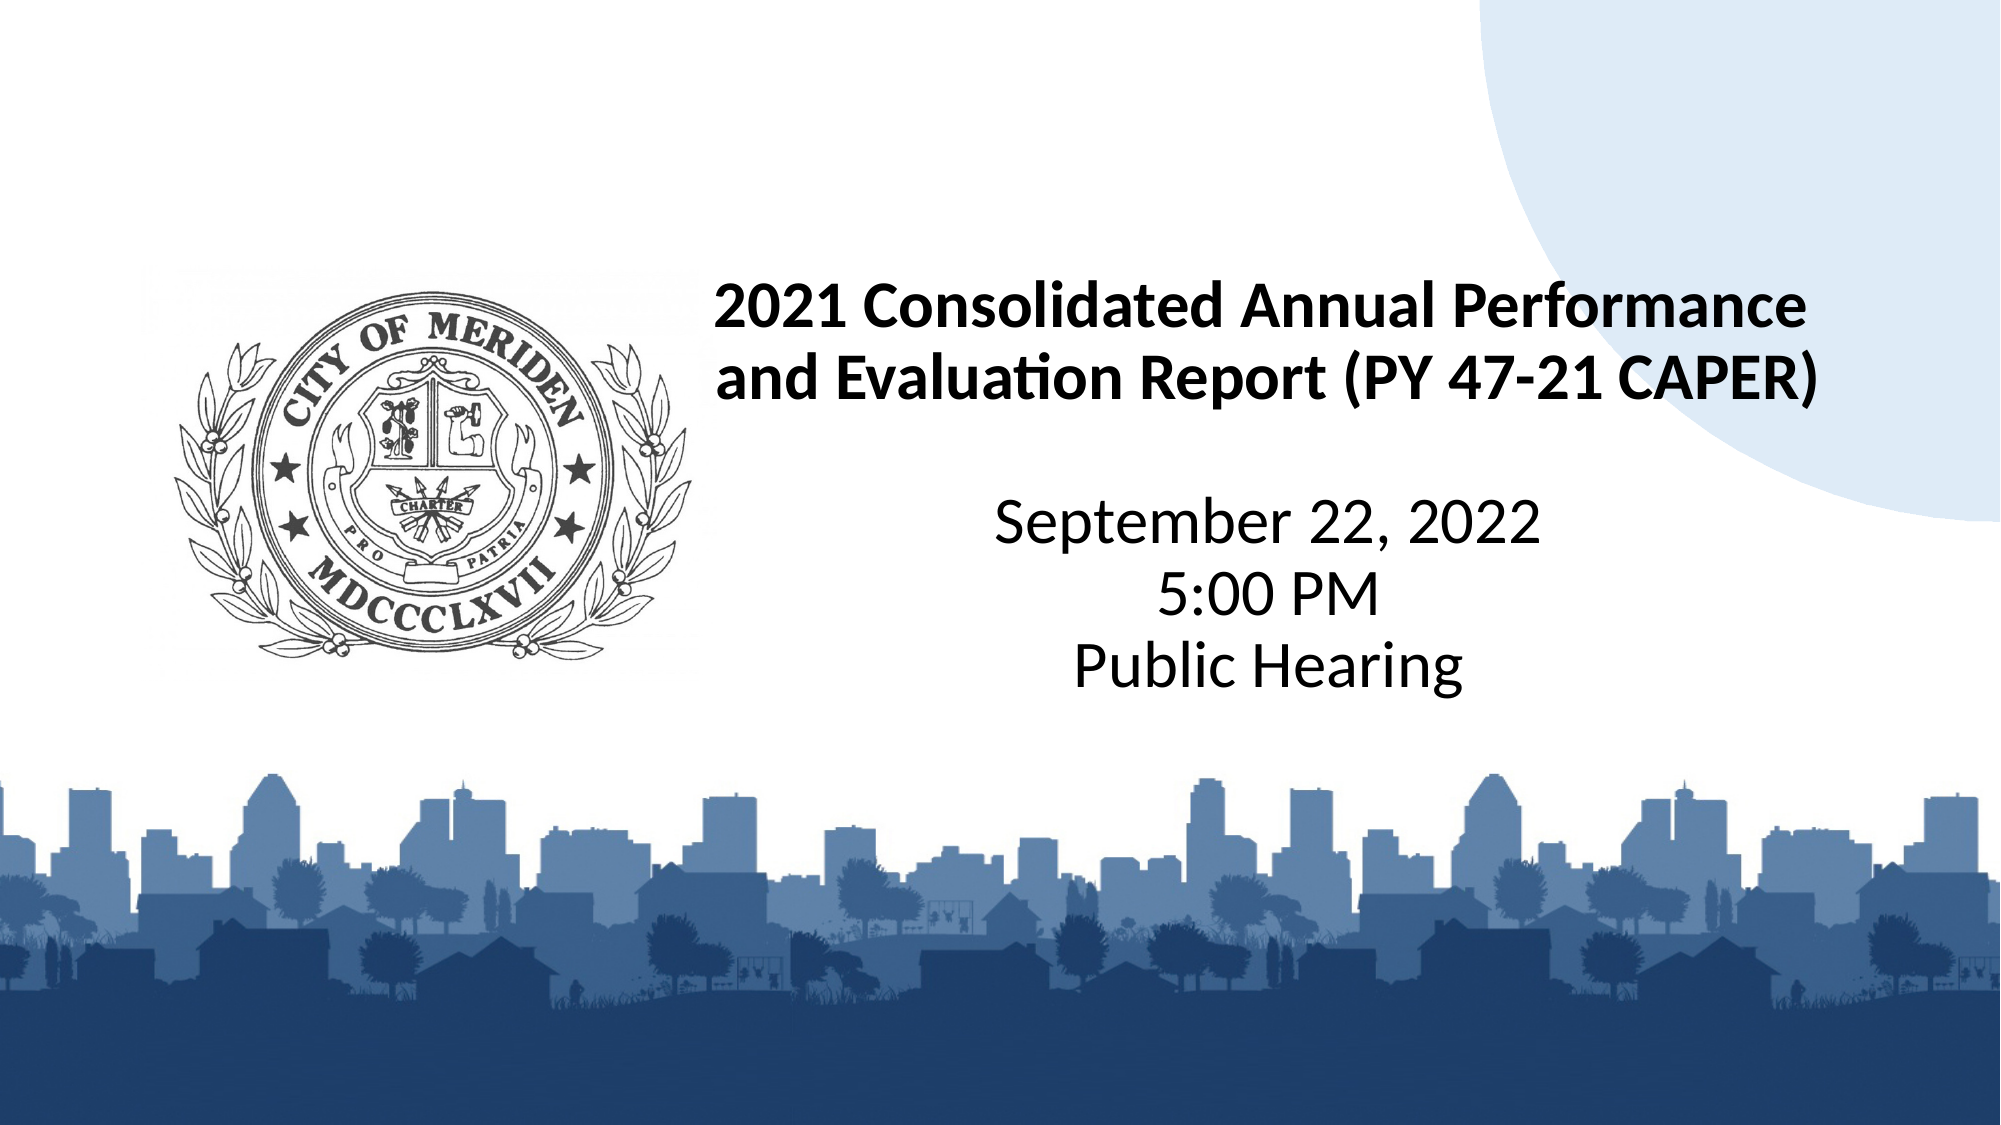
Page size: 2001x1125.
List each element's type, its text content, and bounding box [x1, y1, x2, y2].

title 2021 Consolidated Annual Performance and Evaluation Report (PY 47-21 CAPER) September 22, 2022 5:00 PM Public Hearing [611, 236, 1927, 710]
picture [0, 770, 2000, 1125]
picture [141, 265, 717, 681]
